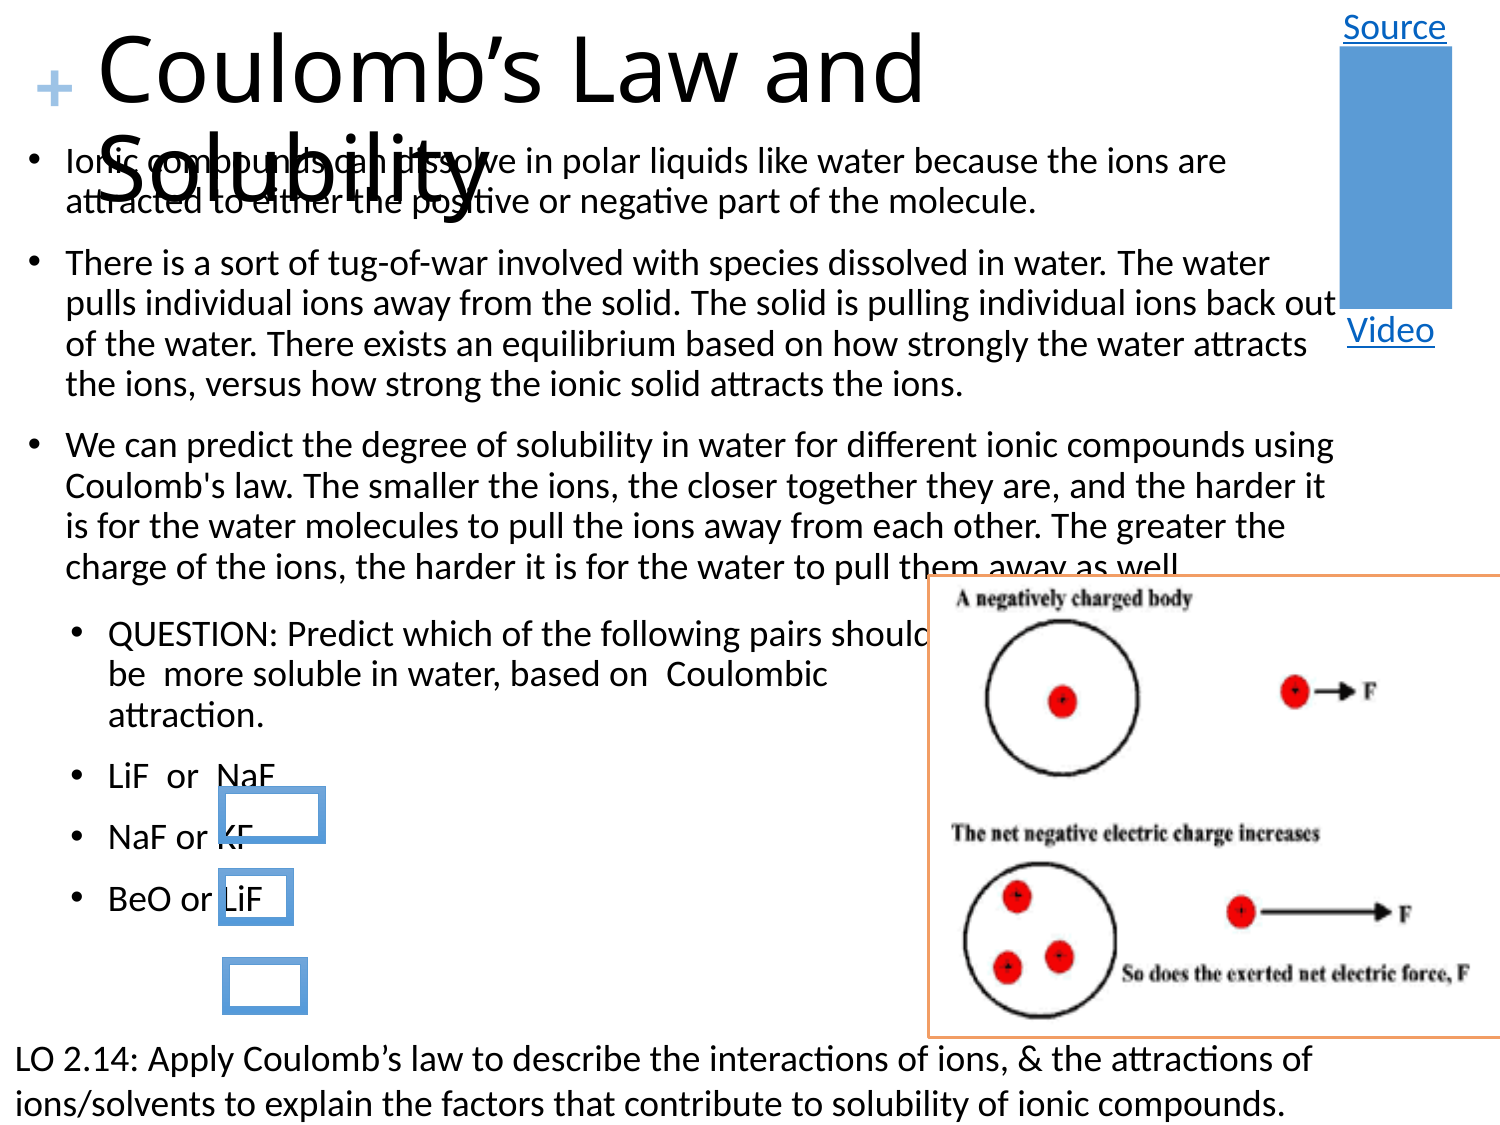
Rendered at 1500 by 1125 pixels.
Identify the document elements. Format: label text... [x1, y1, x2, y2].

title Coulomb’s Law and Solubility [81, 31, 1322, 133]
list Ionic compounds can dissolve in polar liquids like water because the ions are attracted to either the positive or negative part of the molecule. There is a sort of tug-of-war involved with species dissolved in water. The water pulls individual ions away from the solid. The solid is pulling individual ions back out of the water. There exists an equilibrium based on how strongly the water attracts the ions, versus how strong the ionic solid attracts the ions. We can predict the degree of solubility in water for different ionic compounds using Coulomb's law. The smaller the ions, the closer together they are, and the harder it is for the water molecules to pull the ions away from each other. The greater the charge of the ions, the harder it is for the water to pull them away as well. [12, 133, 1357, 649]
text_box Video [1332, 297, 1479, 358]
text_box [222, 957, 308, 1015]
text_box [218, 868, 294, 926]
picture [930, 576, 1500, 1036]
text_box [218, 786, 326, 844]
text_box Source [1328, 0, 1489, 55]
list QUESTION: Predict which of the following pairs should be more soluble in water, based on Coulombic attraction. LiF or NaF NaF or KF BeO or LiF [55, 606, 927, 1026]
text_box LO 2.14: Apply Coulomb’s law to describe the interactions of ions, & the attractions of ions/solvents to explain the factors that contribute to solubility of ionic compounds. [0, 1026, 1500, 1125]
